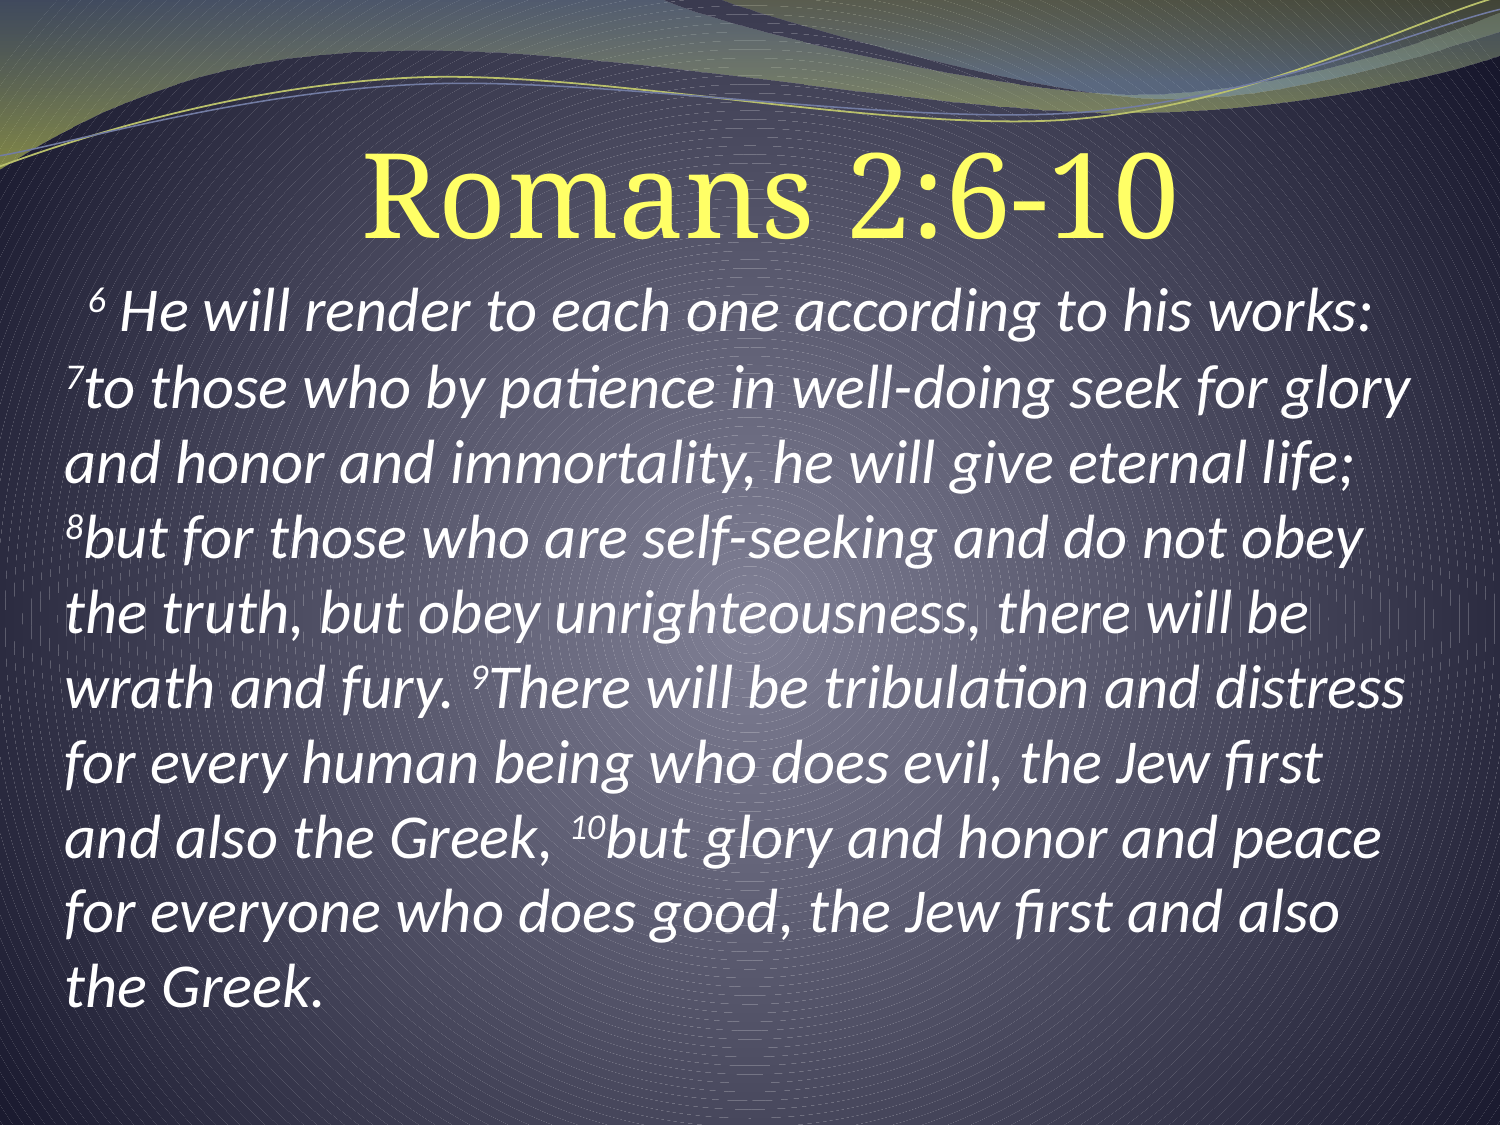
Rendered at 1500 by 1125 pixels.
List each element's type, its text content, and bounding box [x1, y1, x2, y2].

title Romans 2:6-10 [62, 112, 1480, 263]
text_box 6 He will render to each one according to his works: 7to those who by patience in well-doing seek for glory and honor and immortality, he will give eternal life; 8but for those who are self-seeking and do not obey the truth, but obey unrighteousness, there will be wrath and fury. 9There will be tribulation and distress for every human being who does evil, the Jew first and also the Greek, 10but glory and honor and peace for everyone who does good, the Jew first and also the Greek. [50, 248, 1450, 1028]
